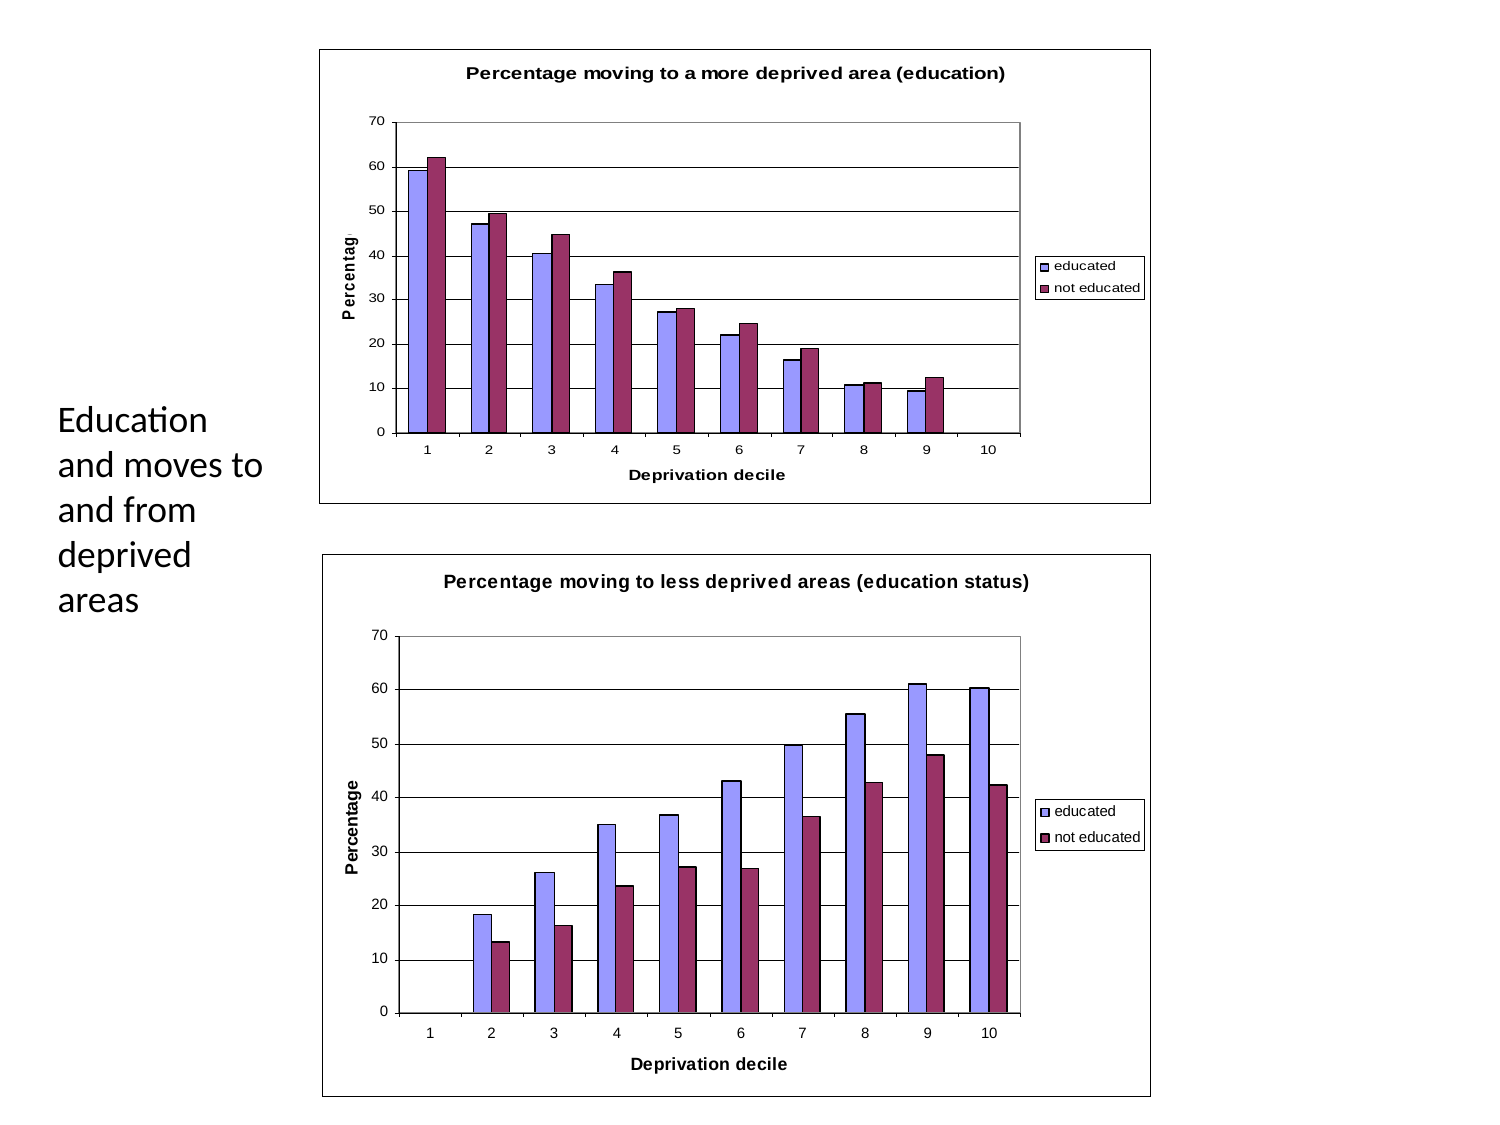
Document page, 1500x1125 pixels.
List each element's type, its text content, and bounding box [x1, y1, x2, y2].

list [315, 547, 1159, 1104]
picture [312, 43, 1159, 509]
text_box Education and moves to and from deprived areas [42, 387, 281, 628]
